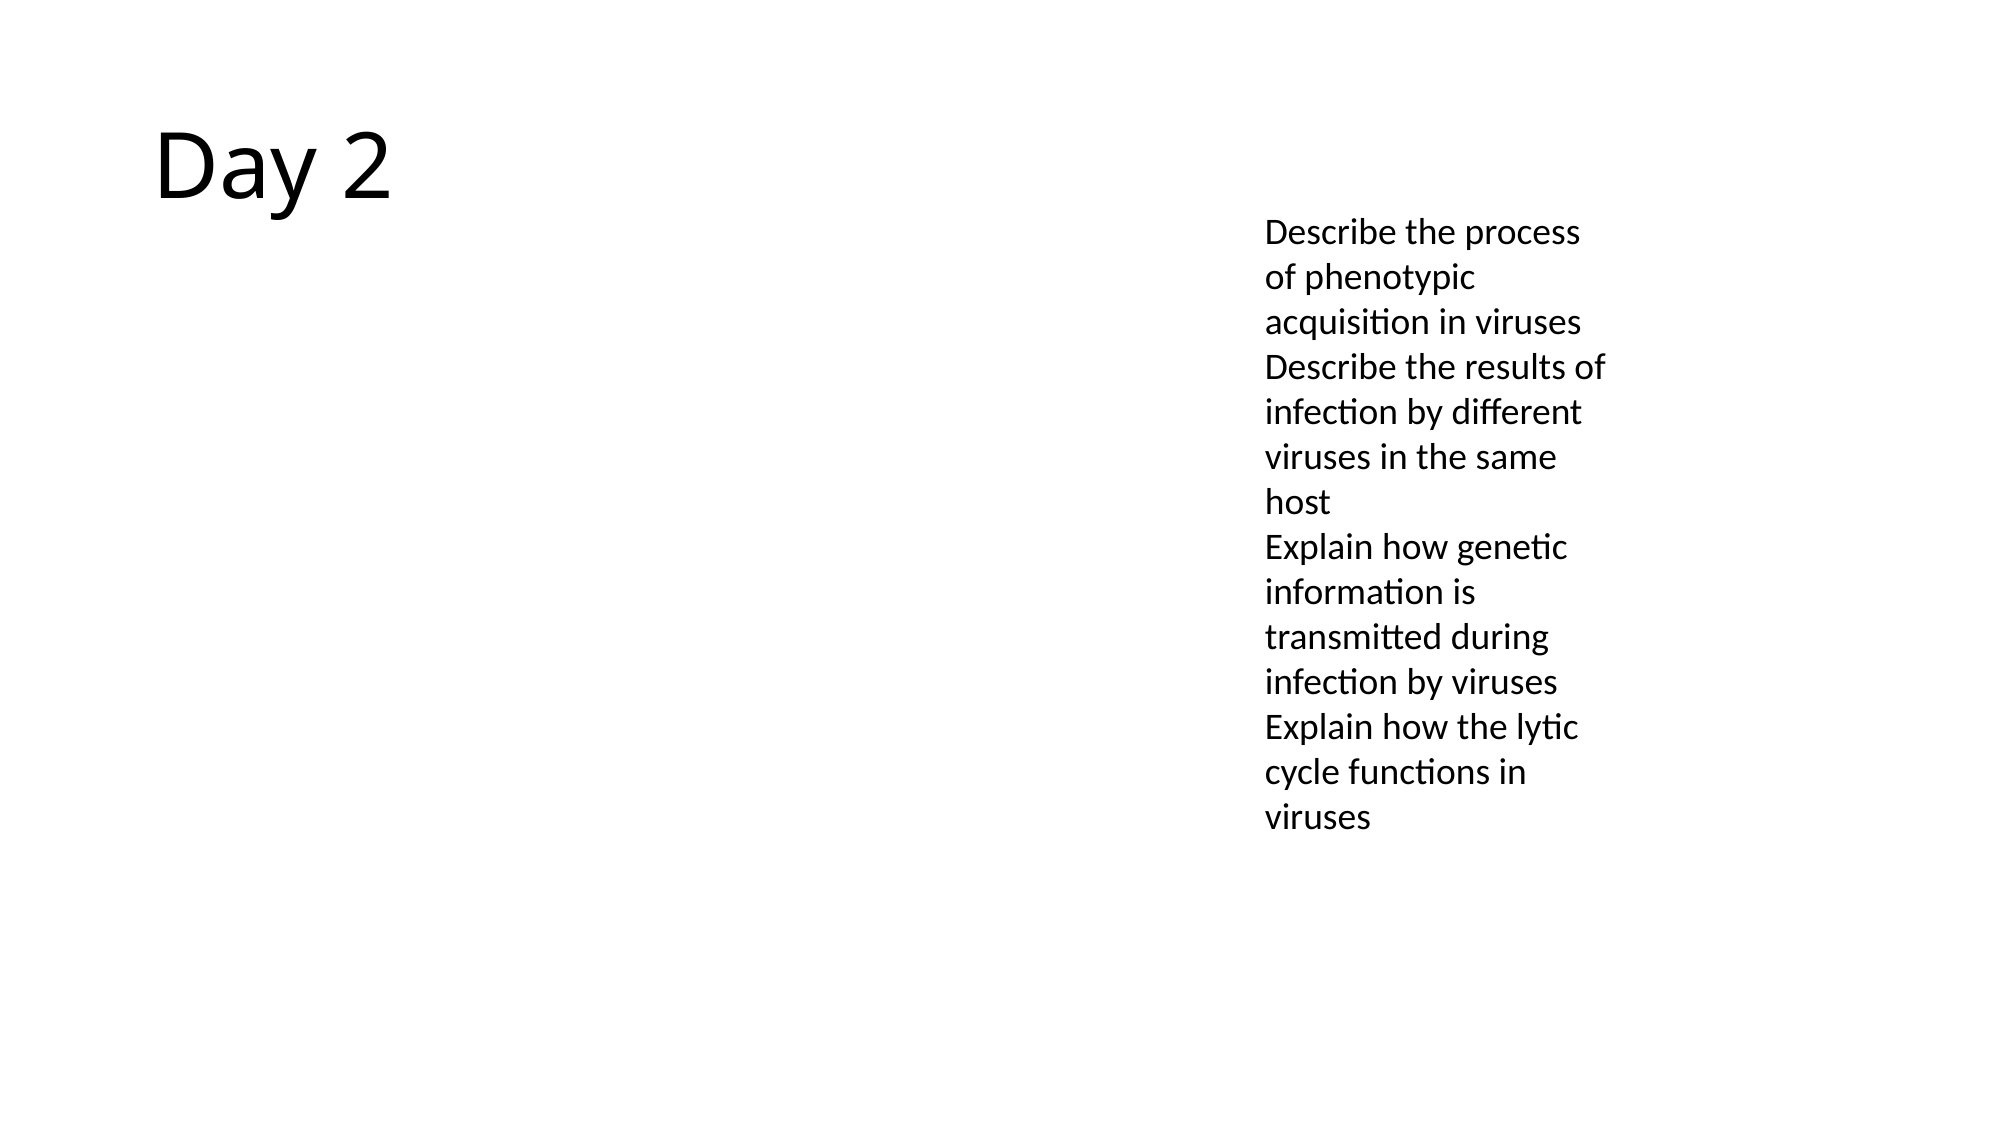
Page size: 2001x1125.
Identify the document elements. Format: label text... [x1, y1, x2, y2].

title Day 2 [137, 59, 1863, 278]
text_box Describe the process of phenotypic acquisition in viruses Describe the results of infection by different viruses in the same host Explain how genetic information is transmitted during infection by viruses Explain how the lytic cycle functions in viruses [1249, 199, 1625, 845]
